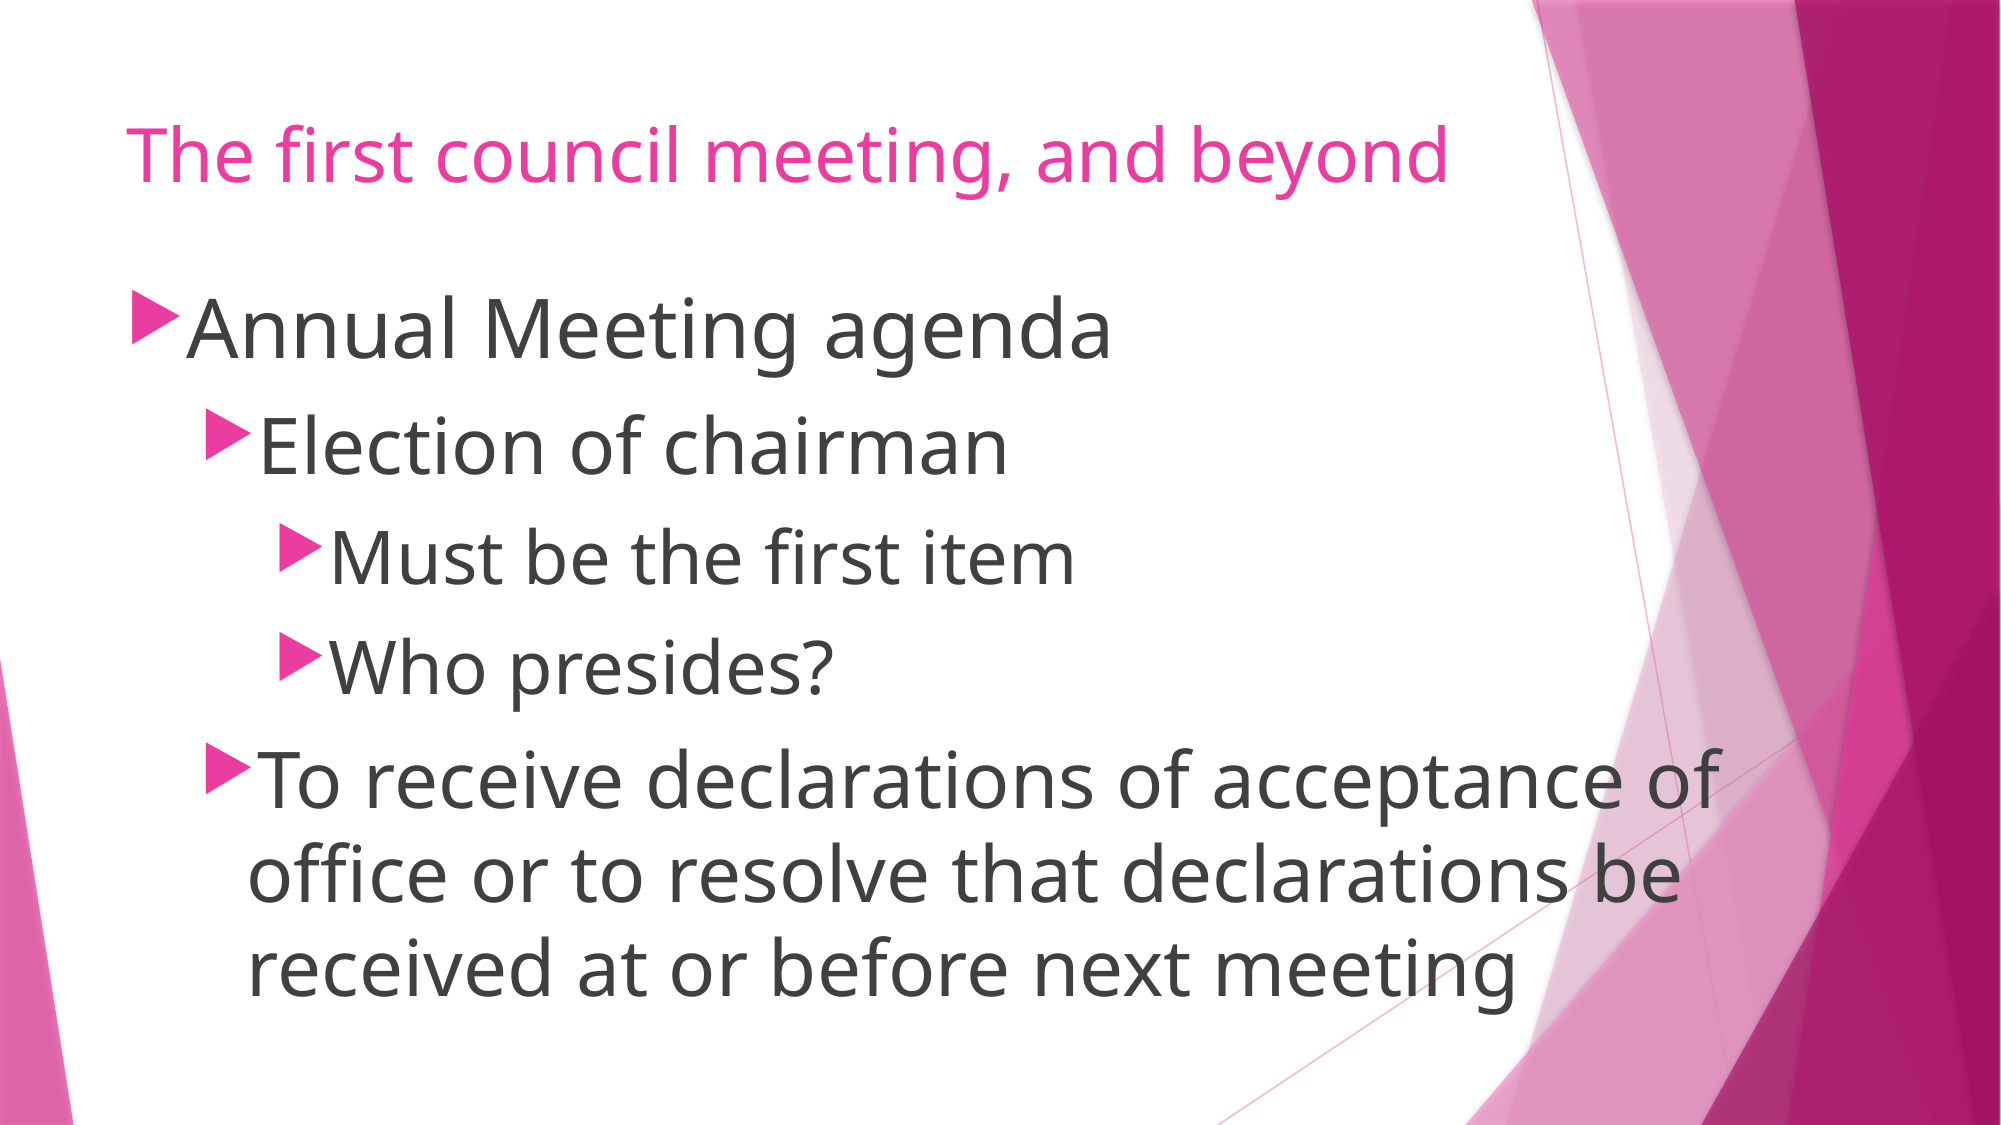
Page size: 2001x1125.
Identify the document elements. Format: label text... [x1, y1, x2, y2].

list Annual Meeting agenda Election of chairman Must be the first item Who presides? To receive declarations of acceptance of office or to resolve that declarations be received at or before next meeting [111, 268, 1746, 1025]
title The first council meeting, and beyond [111, 99, 1522, 223]
